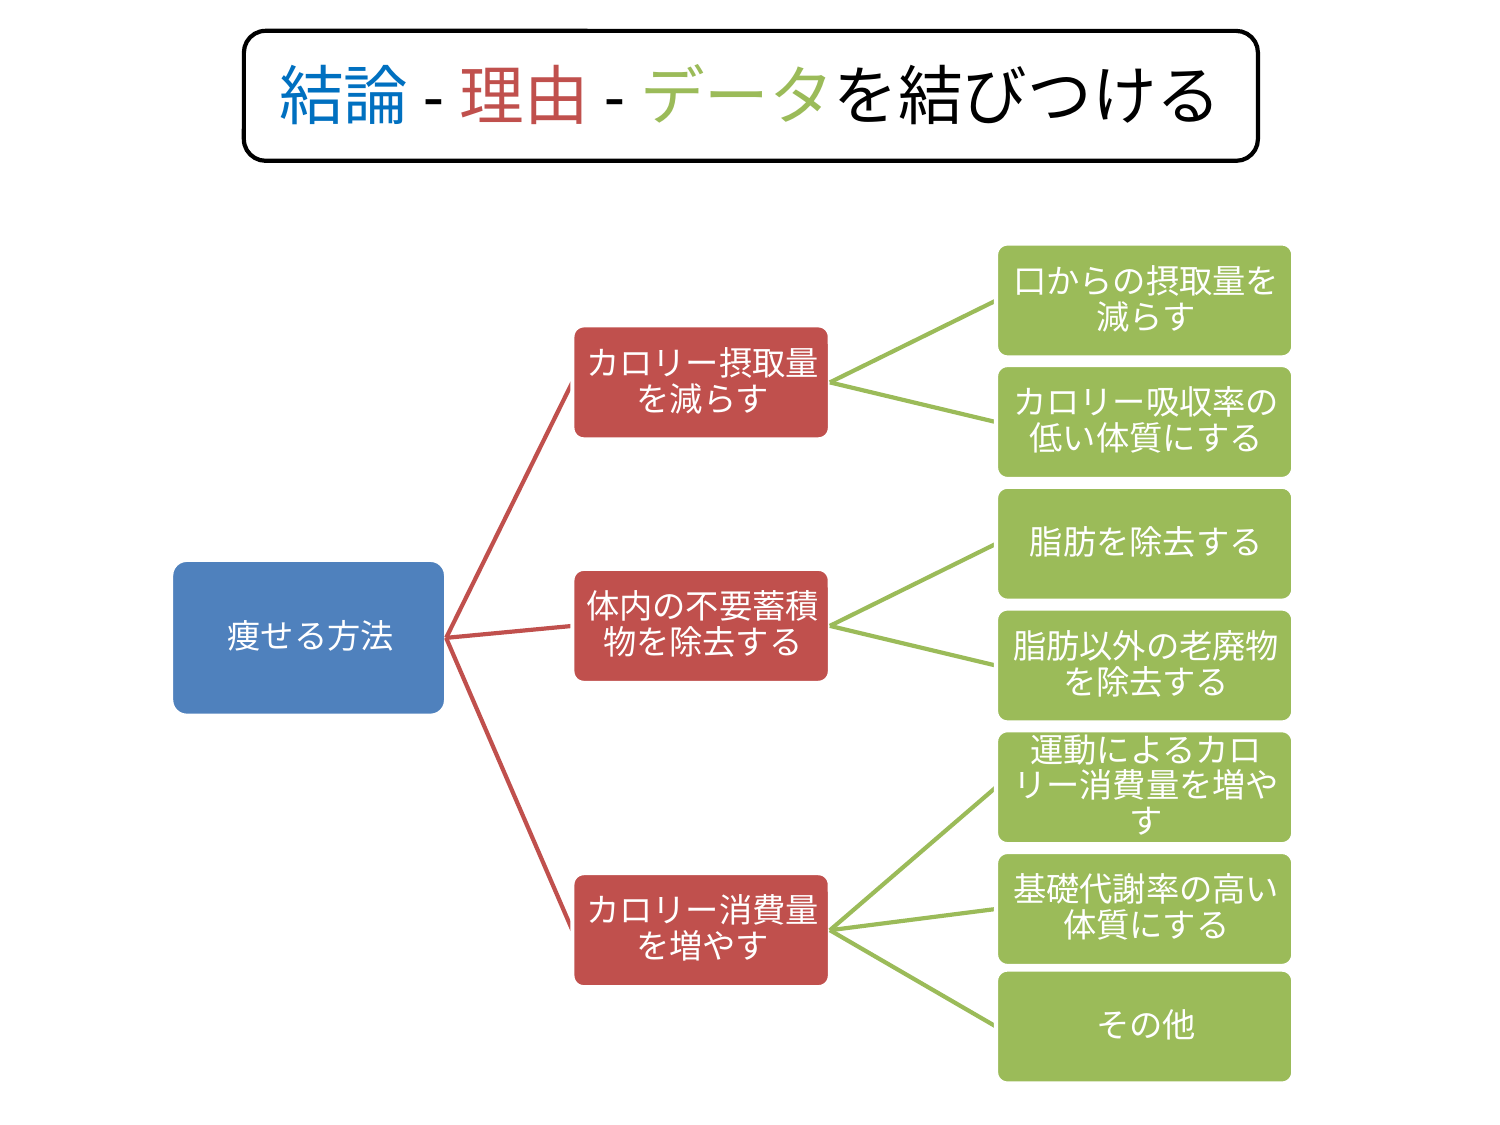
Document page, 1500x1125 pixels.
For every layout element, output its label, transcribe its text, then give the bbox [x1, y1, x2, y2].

title 結論-理由-データを結びつける [17, 0, 1483, 188]
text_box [170, 243, 1359, 1090]
text_box [241, 28, 1261, 163]
